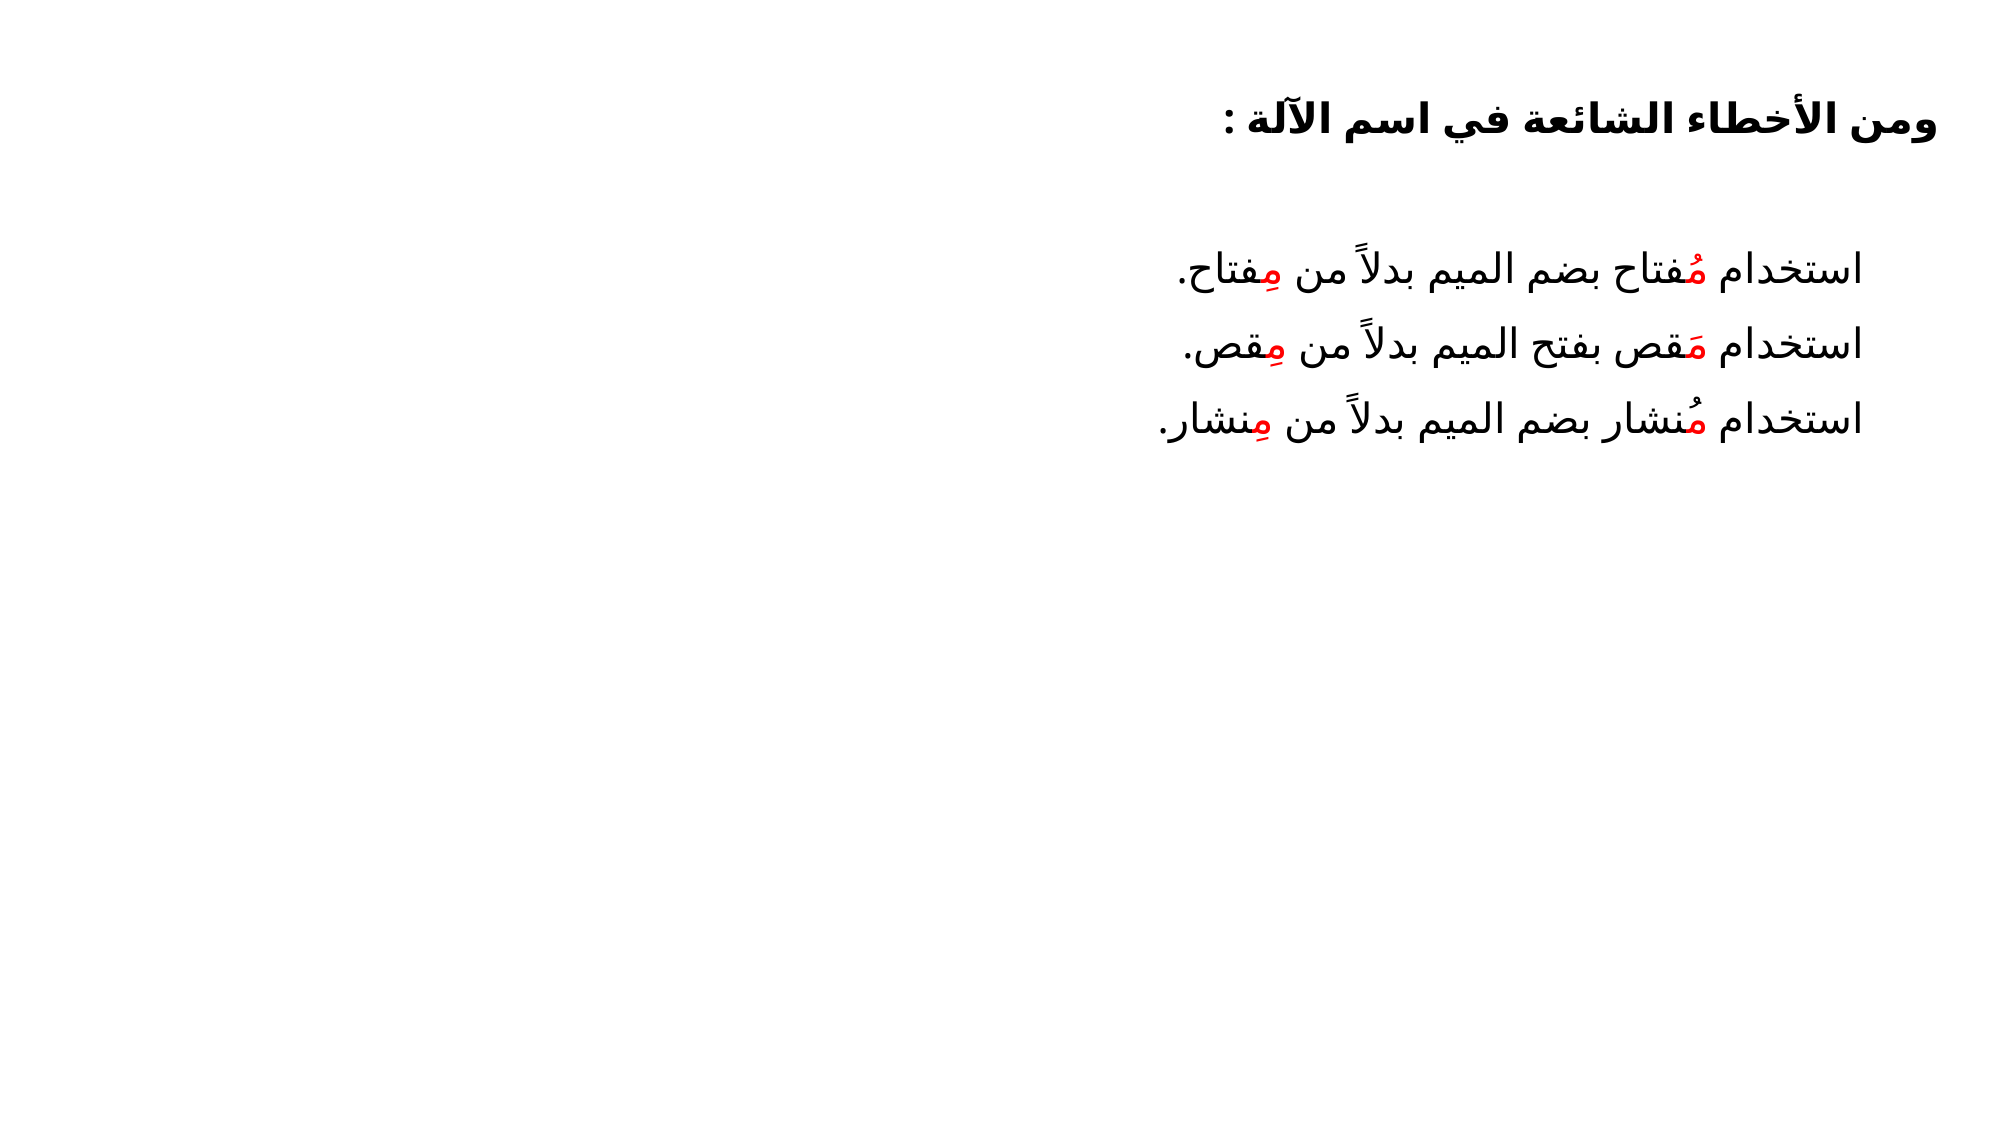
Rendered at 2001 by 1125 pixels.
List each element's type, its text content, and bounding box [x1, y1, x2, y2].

text_box ومن الأخطاء الشائعة في اسم الآلة : استخدام مُفتاح بضم الميم بدلاً من مِفتاح. استخدام مَقص بفتح الميم بدلاً من مِقص. استخدام مُنشار بضم الميم بدلاً من مِنشار. [953, 59, 1954, 450]
